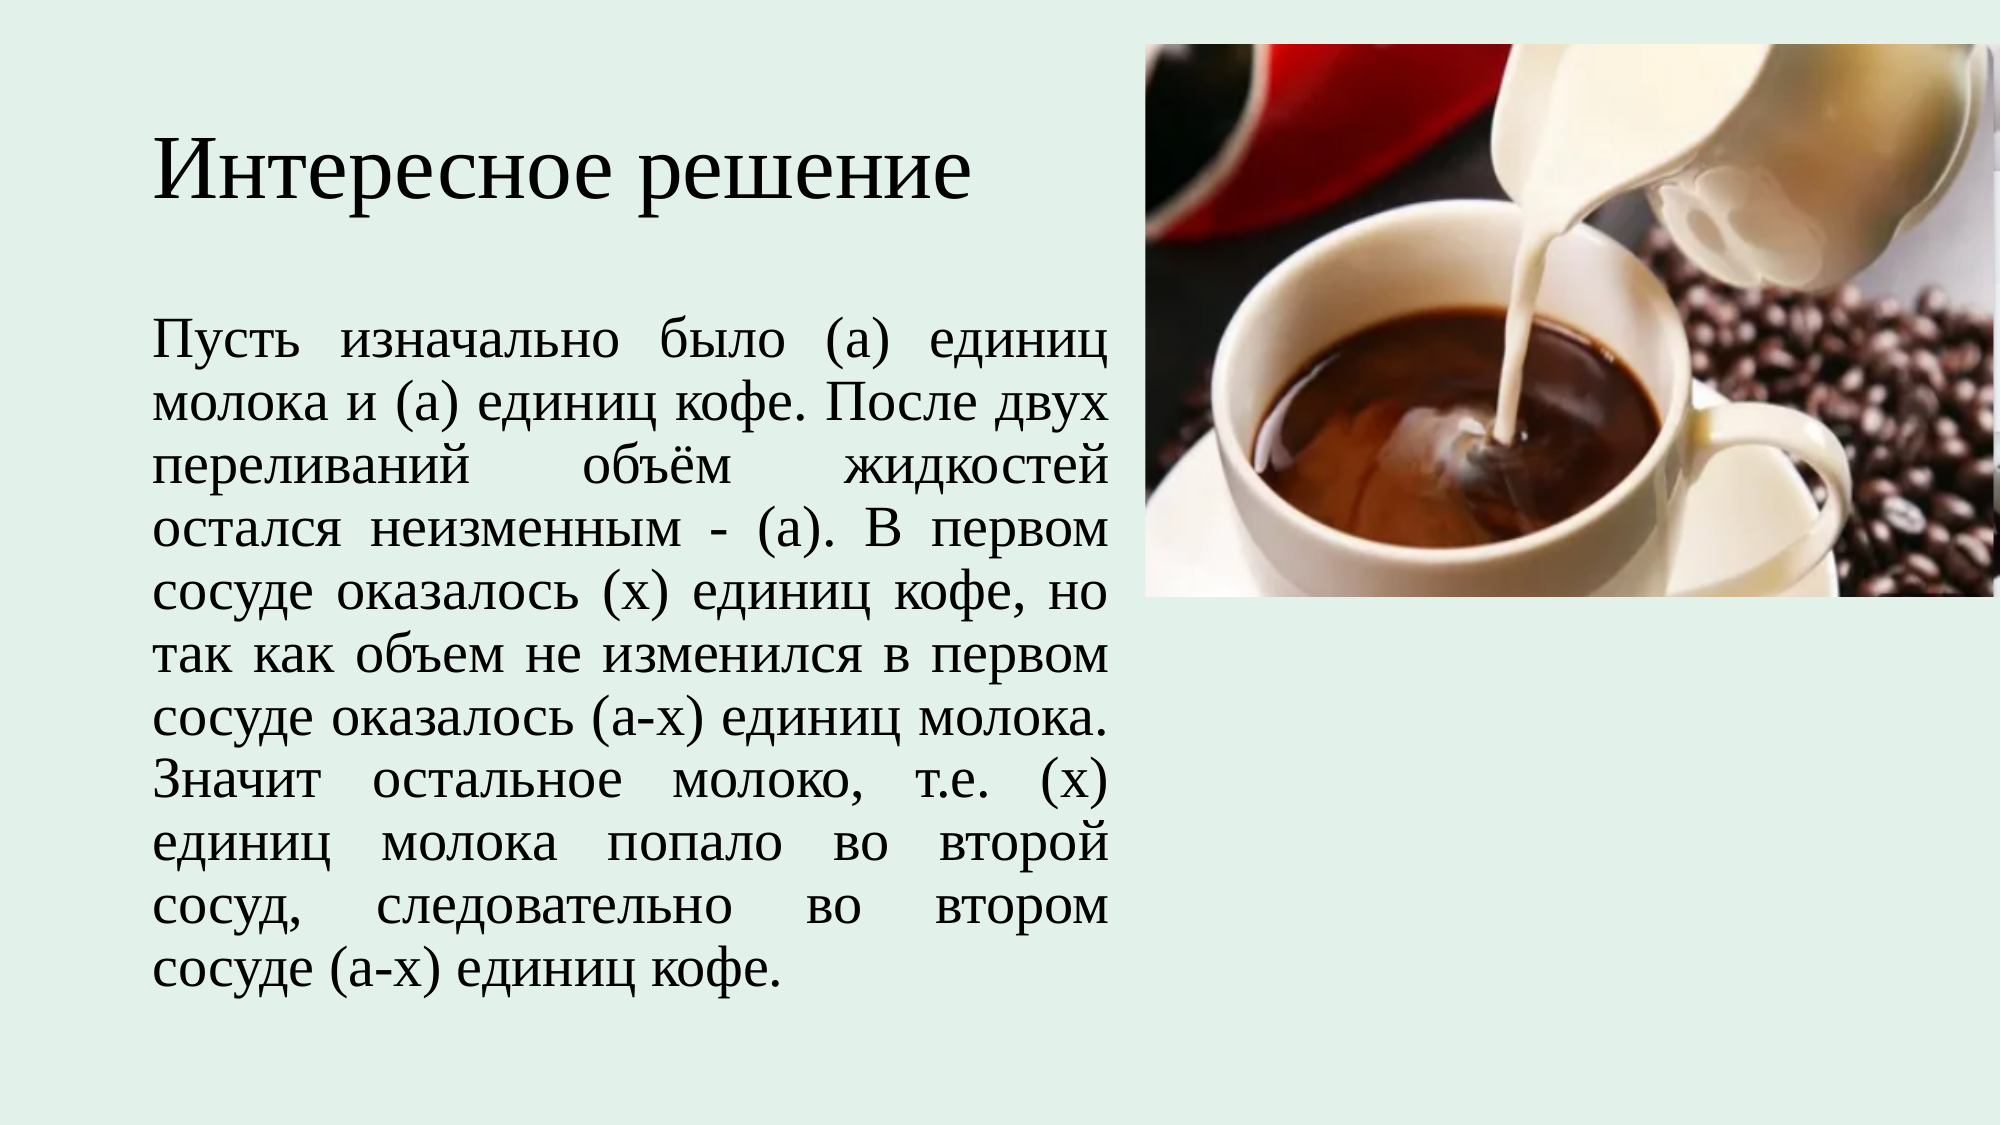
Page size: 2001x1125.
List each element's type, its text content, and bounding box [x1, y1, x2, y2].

list Пусть изначально было (а) единиц молока и (а) единиц кофе. После двух переливаний объём жидкостей остался неизменным - (а). В первом сосуде оказалось (х) единиц кофе, но так как объем не изменился в первом сосуде оказалось (а-х) единиц молока. Значит остальное молоко, т.е. (х) единиц молока попало во второй сосуд, следовательно во втором сосуде (а-х) единиц кофе. [137, 299, 1125, 1014]
picture [1145, 44, 2000, 597]
title Интересное решение [137, 59, 1145, 278]
